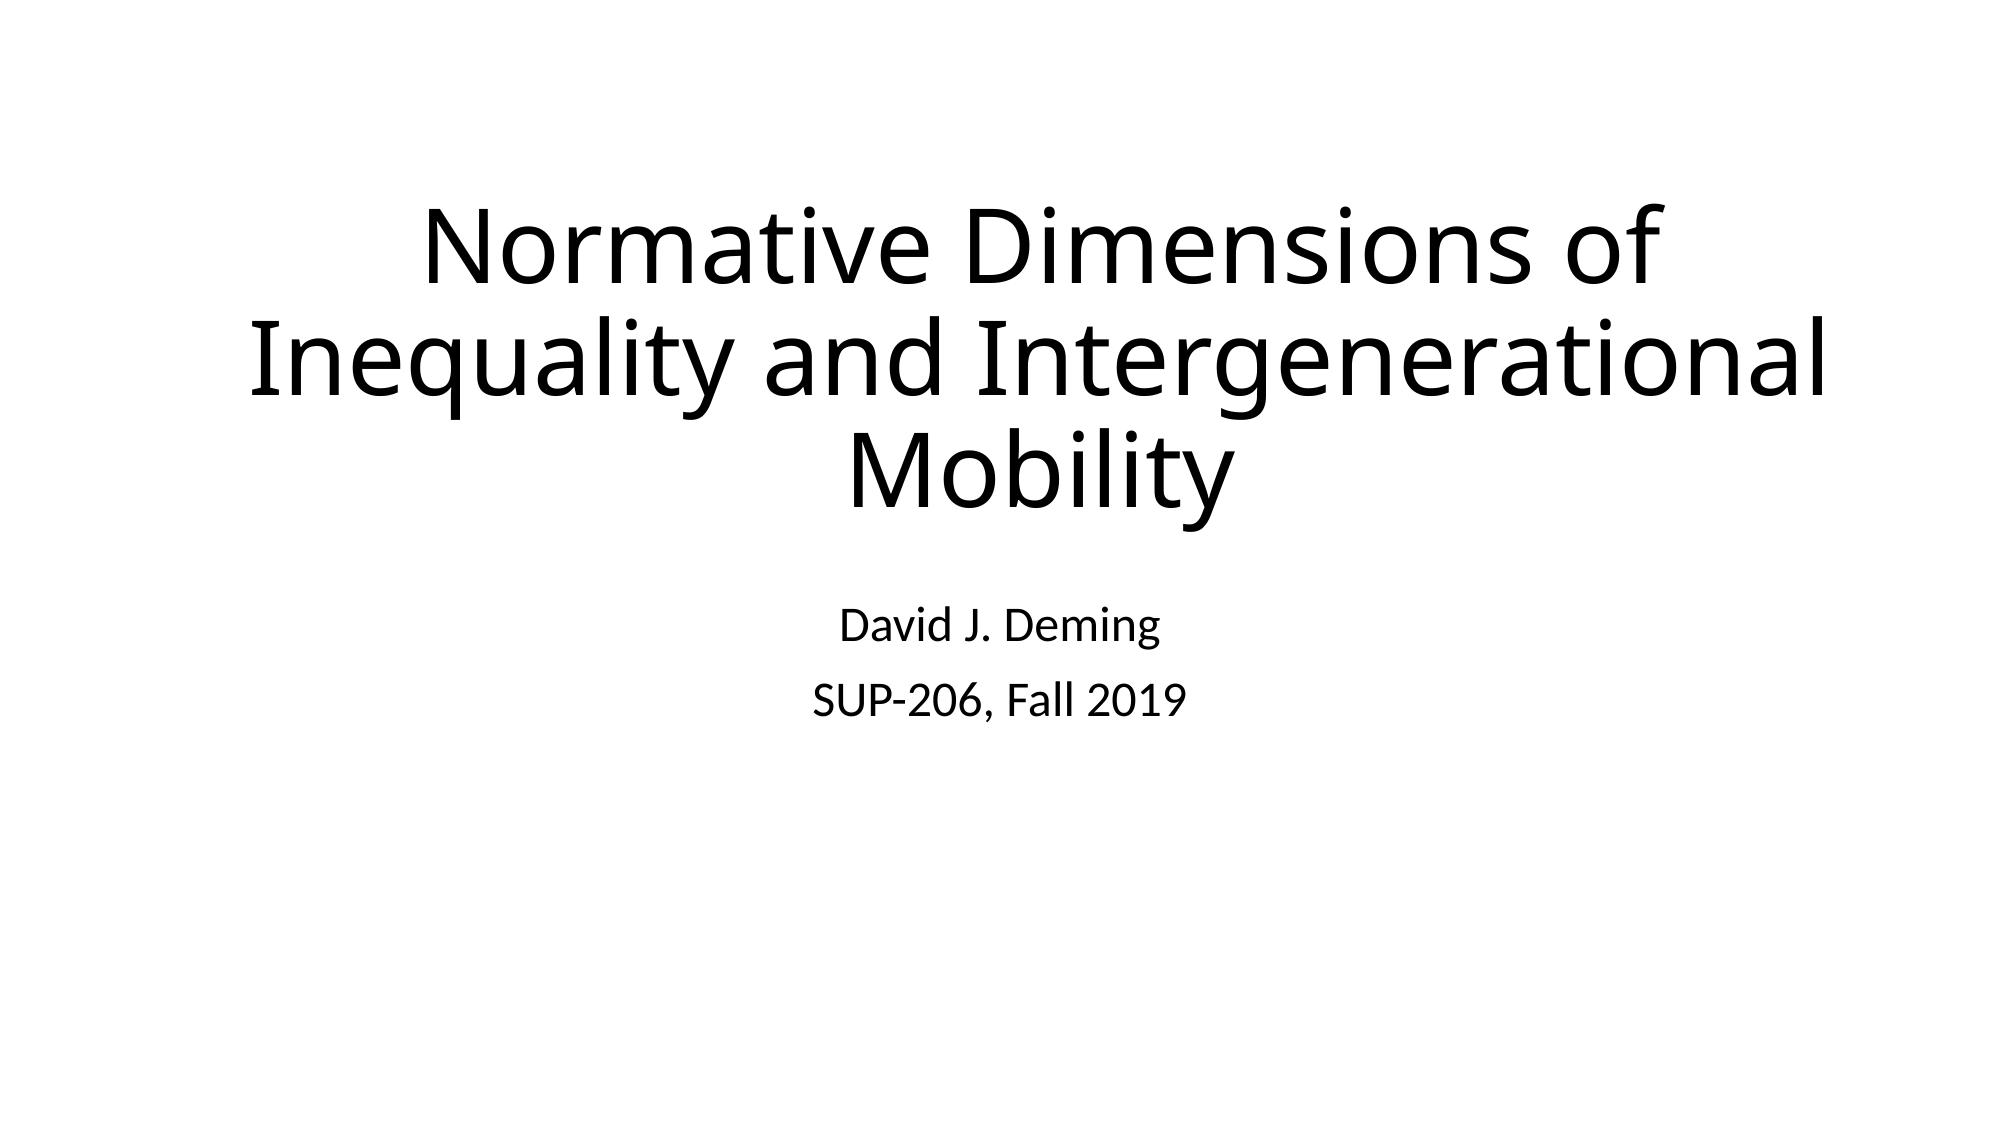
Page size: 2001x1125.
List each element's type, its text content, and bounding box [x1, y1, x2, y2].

subtitle David J. Deming SUP-206, Fall 2019 [249, 590, 1750, 863]
title Normative Dimensions of Inequality and Intergenerational Mobility [199, 184, 1882, 538]
